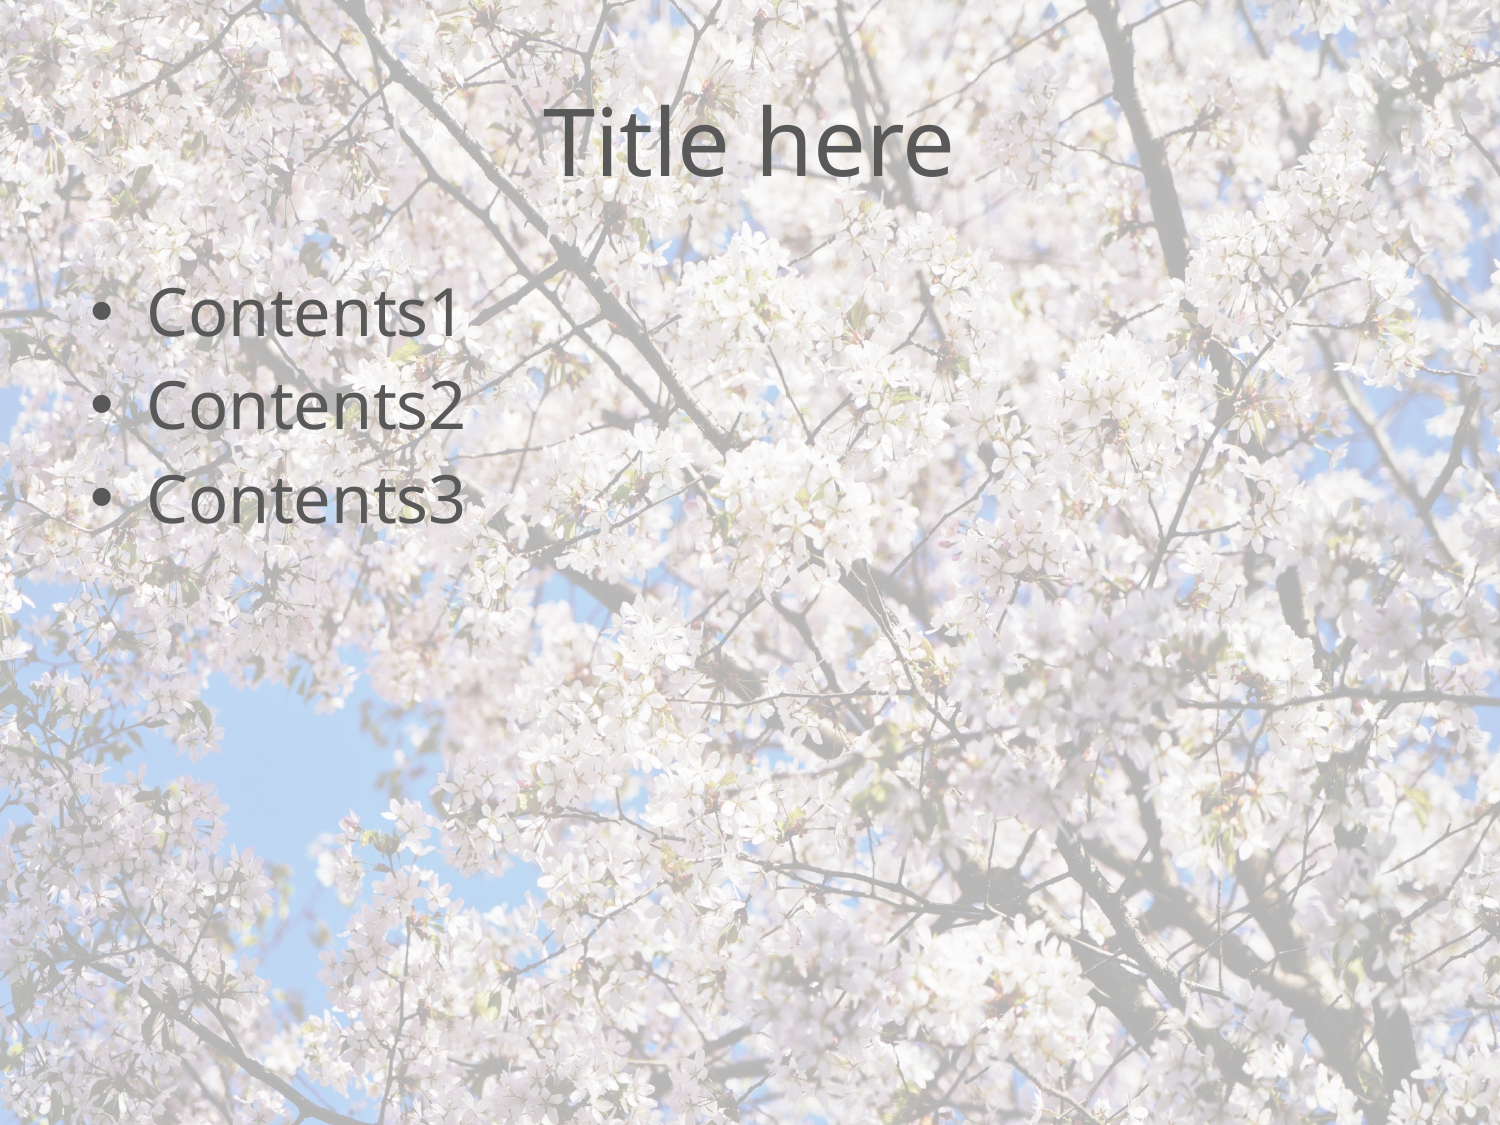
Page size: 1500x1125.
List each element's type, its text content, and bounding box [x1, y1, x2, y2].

title Title here [75, 45, 1425, 233]
list Contents1 Contents2 Contents3 [75, 262, 1425, 1005]
text_box [0, 0, 1500, 1125]
